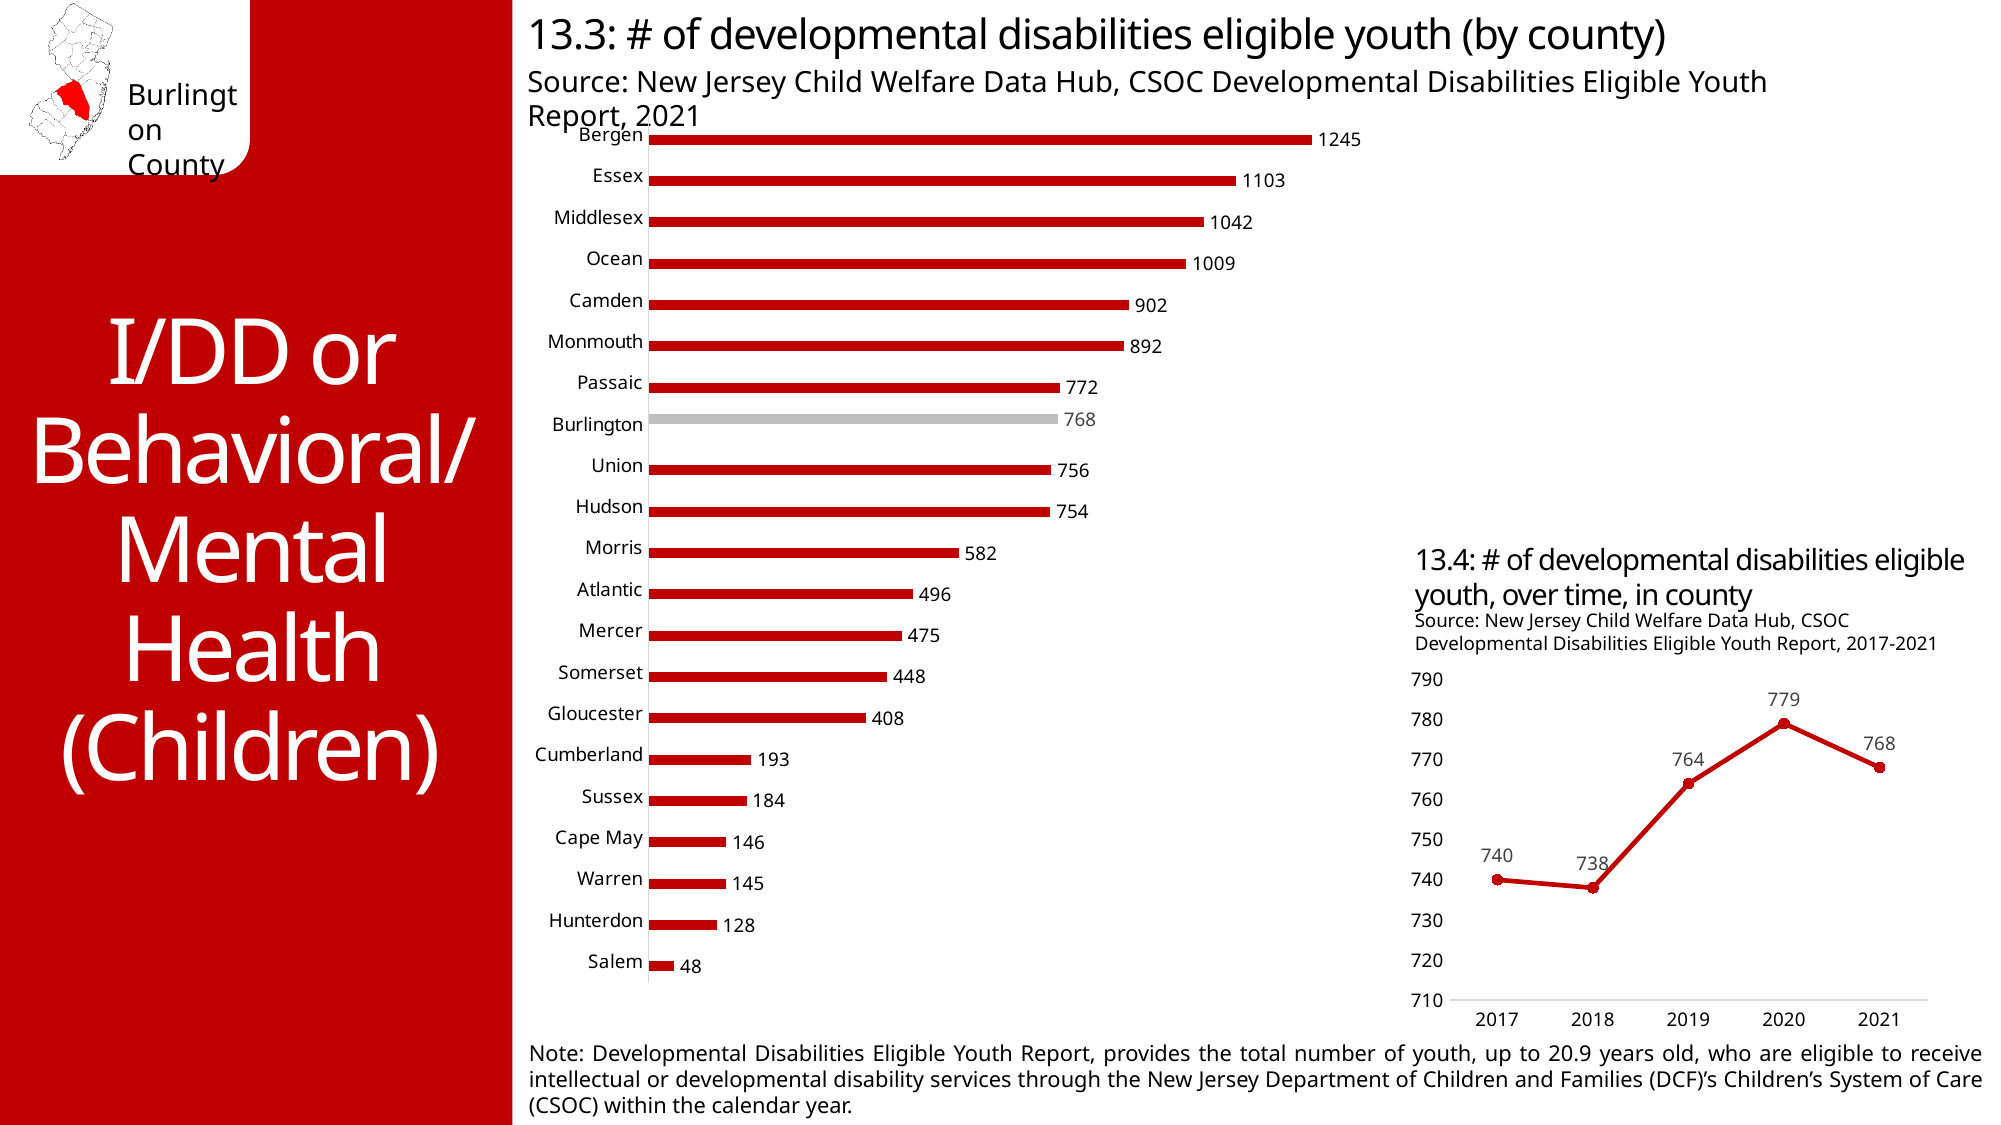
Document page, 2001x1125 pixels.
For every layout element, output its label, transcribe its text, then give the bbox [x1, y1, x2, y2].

picture [29, 3, 113, 138]
text_box Source: New Jersey Child Welfare Data Hub, CSOC Developmental Disabilities Eligible Youth Report, 2021 [512, 55, 1891, 141]
text_box 13.4: # of developmental disabilities eligible youth, over time, in county [1416, 534, 1988, 601]
chart [516, 95, 1939, 1041]
text_box I/DD or Behavioral/Mental Health (Children) [0, 138, 517, 1039]
text_box 13.3: # of developmental disabilities eligible youth (by county) [512, 0, 2000, 65]
text_box Note: Developmental Disabilities Eligible Youth Report, provides the total number of youth, up to 20.9 years old, who are eligible to receive intellectual or developmental disability services through the New Jersey Department of Children and Families (DCF)’s Children’s System of Care (CSOC) within the calendar year. [514, 1032, 2000, 1125]
text_box Source: New Jersey Child Welfare Data Hub, CSOC Developmental Disabilities Eligible Youth Report, 2017-2021 [1416, 601, 1988, 662]
